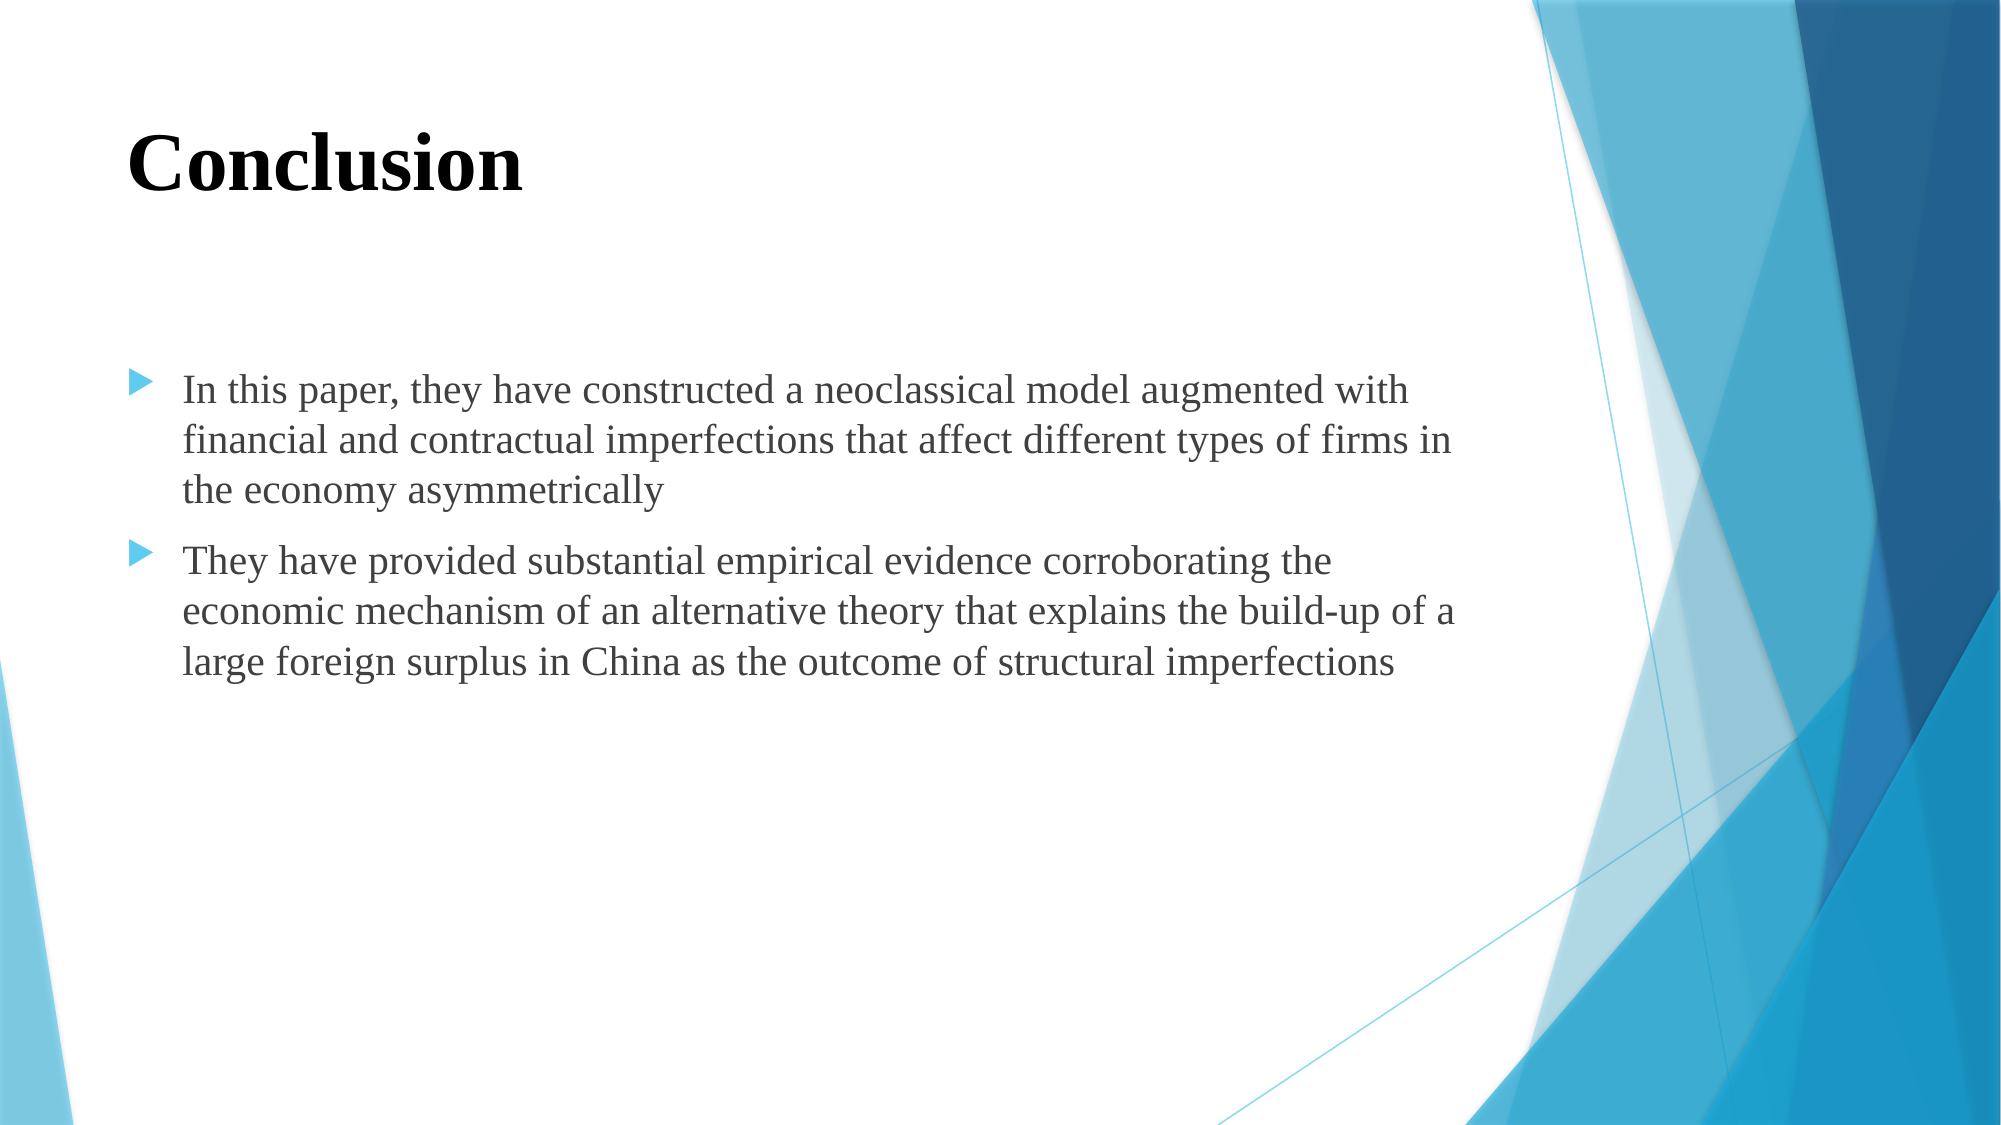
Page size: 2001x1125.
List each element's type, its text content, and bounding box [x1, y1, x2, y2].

title Conclusion [111, 99, 1522, 317]
list In this paper, they have constructed a neoclassical model augmented with financial and contractual imperfections that affect different types of firms in the economy asymmetrically They have provided substantial empirical evidence corroborating the economic mechanism of an alternative theory that explains the build-up of a large foreign surplus in China as the outcome of structural imperfections [111, 354, 1522, 992]
